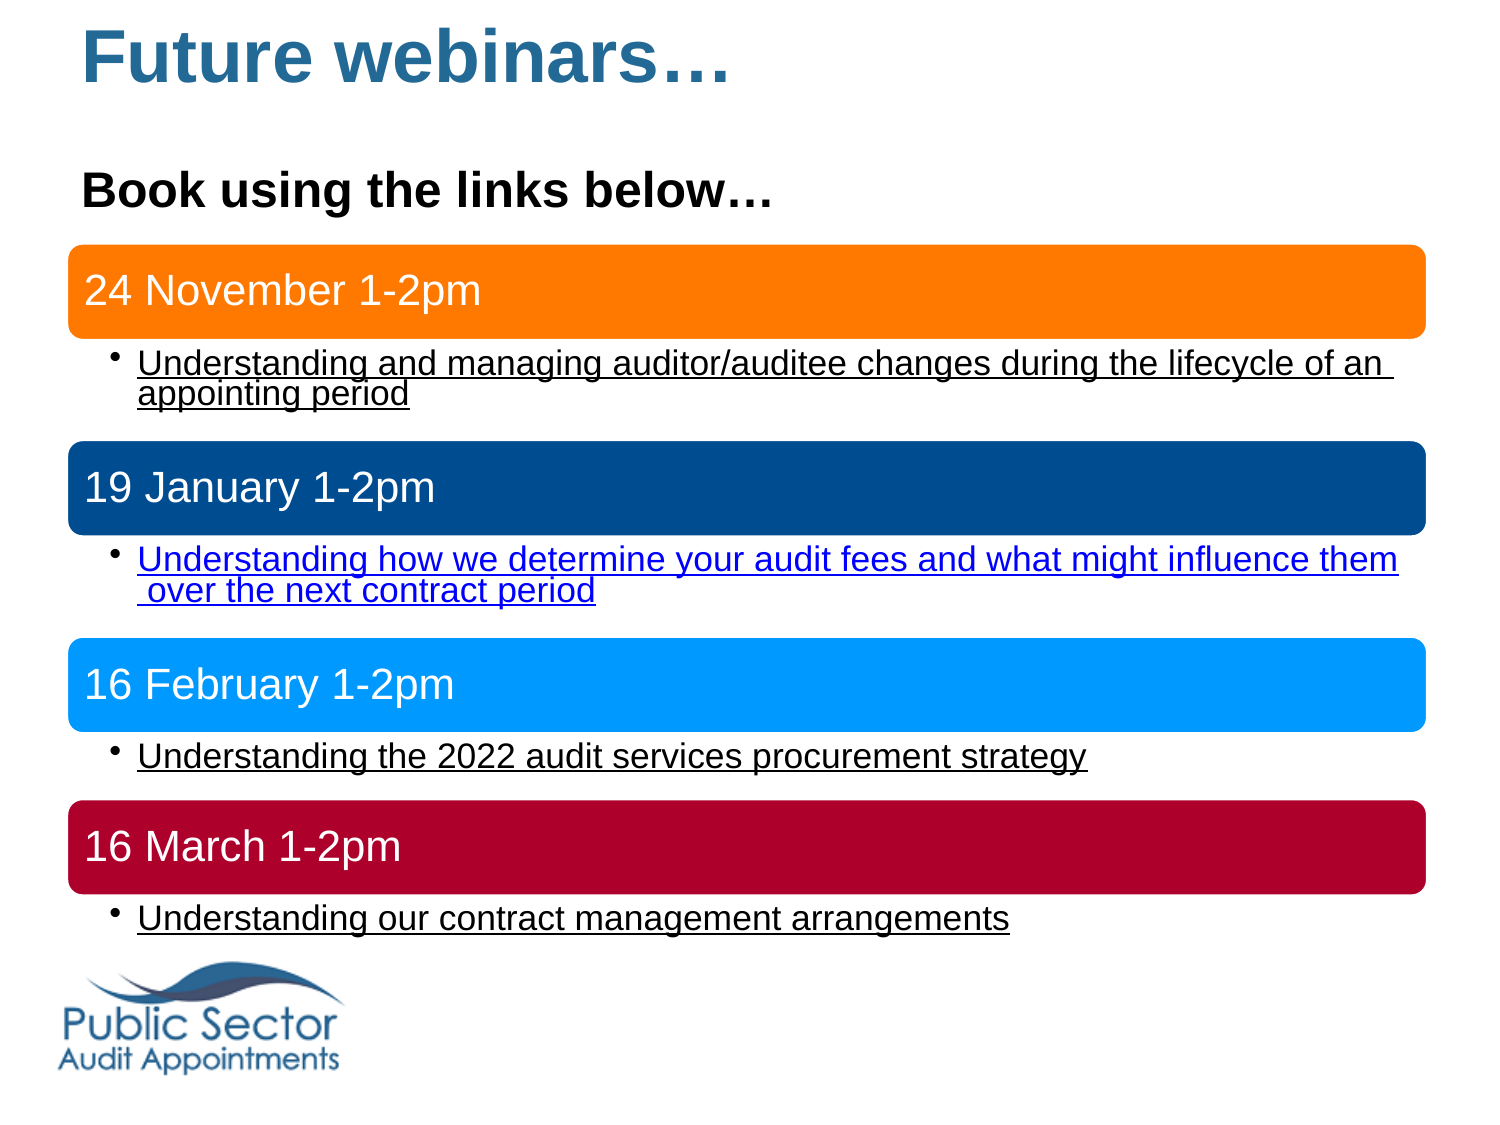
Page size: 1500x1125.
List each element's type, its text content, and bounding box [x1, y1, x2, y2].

text_box Understanding the 2022 audit services procurement strategy [66, 734, 1429, 806]
text_box 24 November 1-2pm [64, 240, 1431, 340]
text_box Understanding and managing auditor/auditee changes during the lifecycle of an appointing period [66, 340, 1429, 428]
picture [52, 957, 353, 1080]
text_box 16 March 1-2pm [64, 796, 1431, 896]
text_box 19 January 1-2pm [64, 437, 1431, 537]
text_box Understanding our contract management arrangements [66, 896, 1429, 984]
text_box Understanding how we determine your audit fees and what might influence them over the next contract period [66, 537, 1429, 625]
title Future webinars… Book using the links below… [66, 0, 1417, 229]
text_box 16 February 1-2pm [64, 633, 1431, 734]
